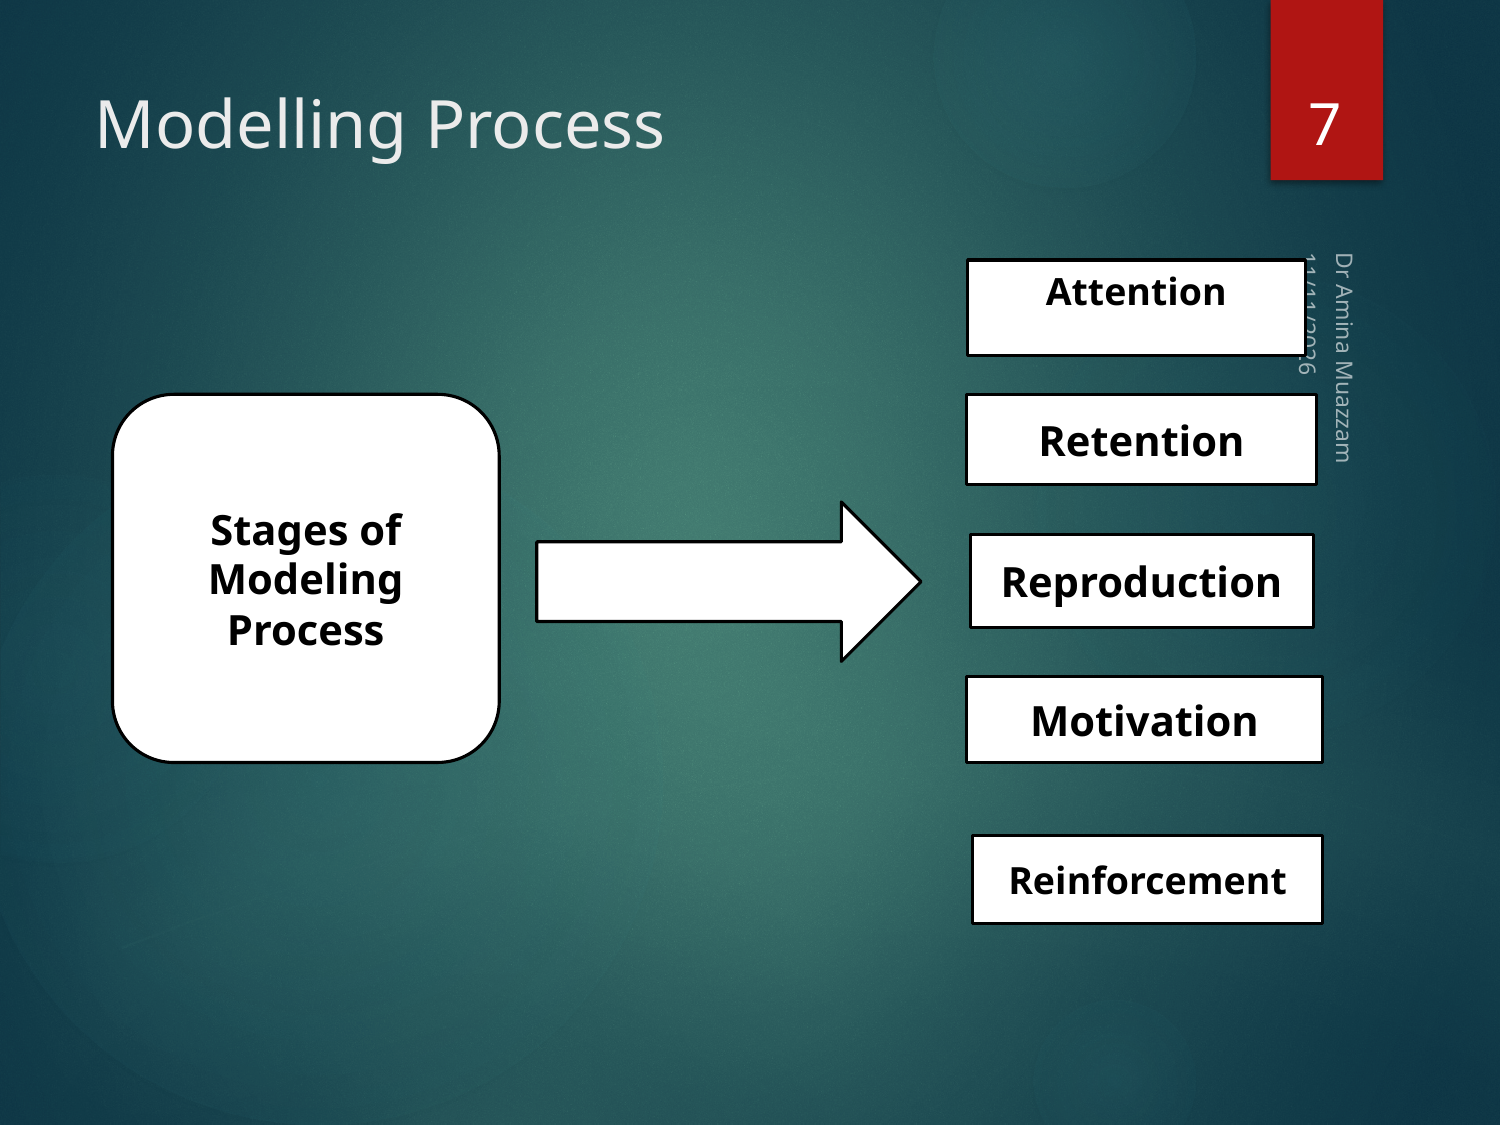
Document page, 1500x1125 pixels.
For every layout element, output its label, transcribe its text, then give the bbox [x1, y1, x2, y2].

text_box Motivation [965, 675, 1320, 764]
text_box Reinforcement [971, 834, 1324, 925]
title Modelling Process [79, 74, 1237, 304]
text_box Reproduction [969, 533, 1315, 629]
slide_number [1292, 237, 1320, 400]
text_box Retention [965, 393, 1318, 486]
text_box Stages of Modeling Process [110, 392, 501, 765]
slide_number 7 [1273, 48, 1378, 175]
footer Dr Amina Muazzam [1320, 237, 1358, 871]
text_box Attention [966, 258, 1292, 357]
text_box [535, 500, 923, 663]
list [135, 336, 1237, 1025]
